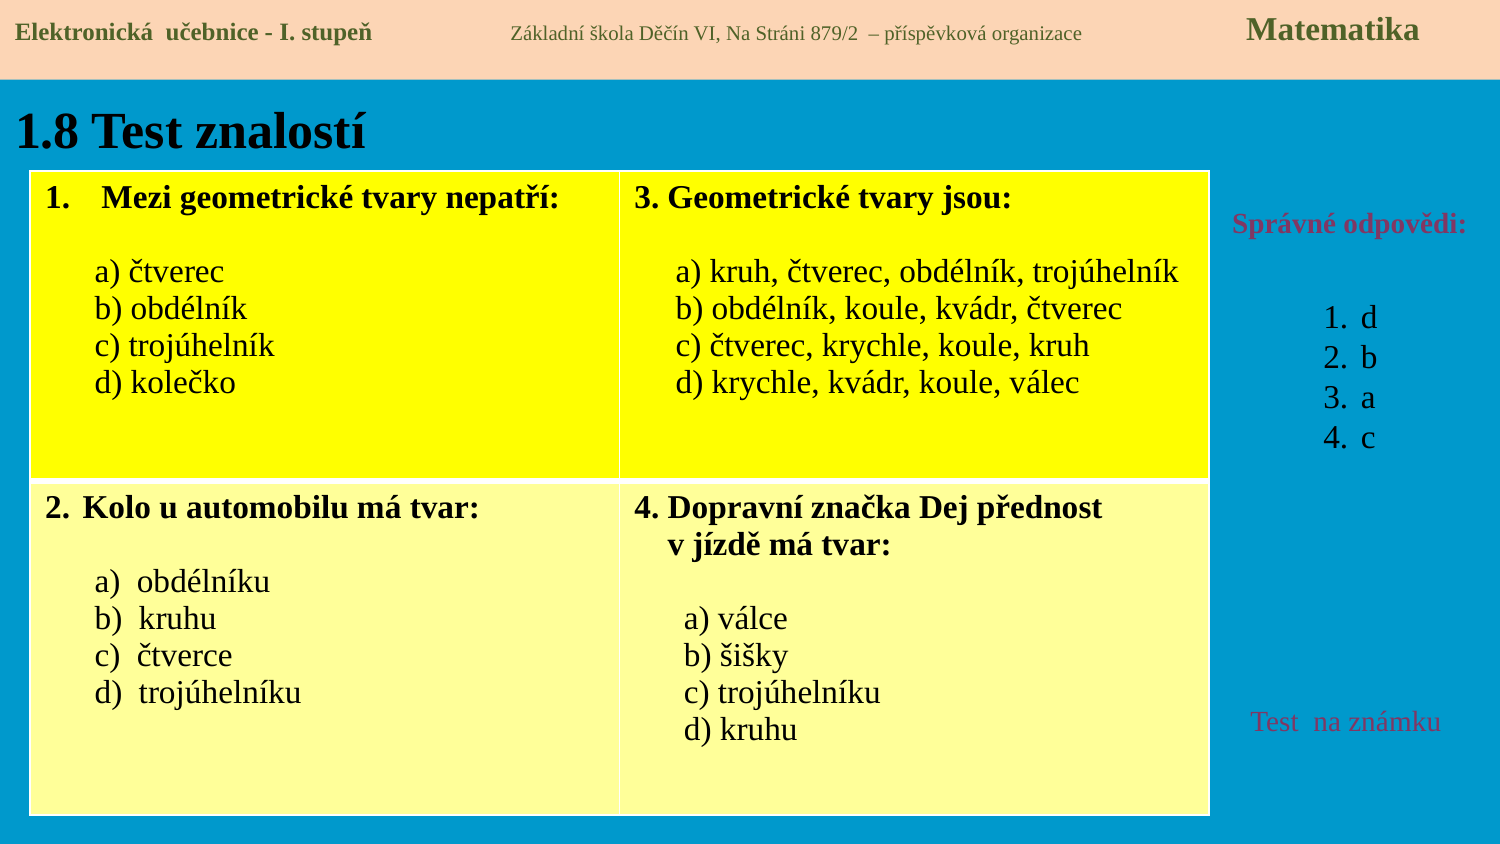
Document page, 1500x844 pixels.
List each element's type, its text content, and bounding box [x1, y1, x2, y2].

table_header 3. Geometrické tvary jsou: a) kruh, čtverec, obdélník, trojúhelník b) obdélník, koule, kvádr, čtverec c) čtverec, krychle, koule, kruh d) krychle, kvádr, koule, válec [620, 172, 1208, 478]
table_header Mezi geometrické tvary nepatří: a) čtverec b) obdélník c) trojúhelník d) kolečko [31, 172, 619, 478]
text_box d b a c [1308, 247, 1392, 543]
table_cell 4. Dopravní značka Dej přednost v jízdě má tvar: a) válce b) šišky c) trojúhelníku d) kruhu [620, 484, 1208, 814]
table_cell Kolo u automobilu má tvar: a) obdélníku b) kruhu c) čtverce d) trojúhelníku [31, 484, 619, 814]
text_box Správné odpovědi: [1210, 197, 1492, 248]
text_box Test na známku [1235, 694, 1472, 745]
text_box Elektronická učebnice - I. stupeň Základní škola Děčín VI, Na Stráni 879/2 – příspěvková organizace Matematika [0, 0, 1500, 80]
title 1.8 Test znalostí [0, 80, 386, 206]
